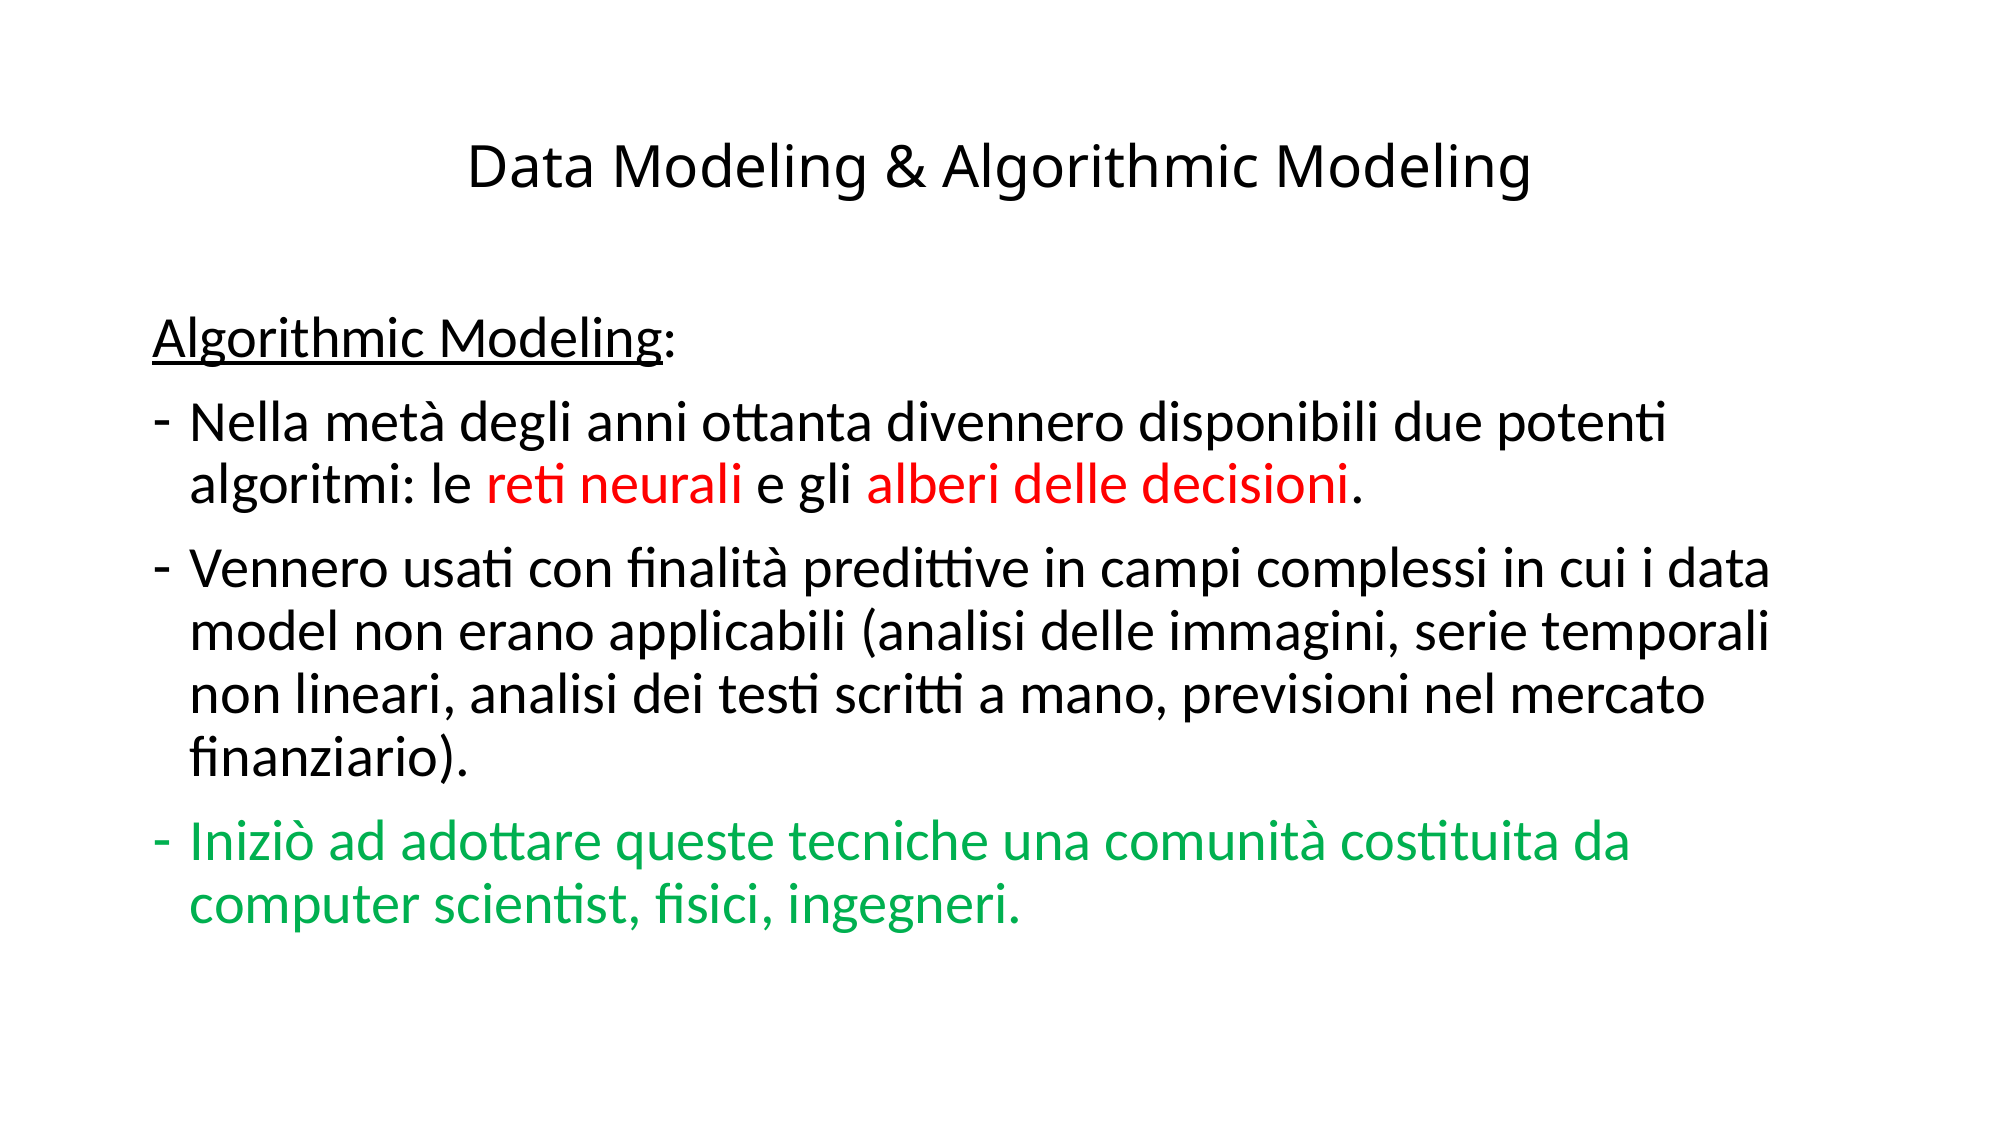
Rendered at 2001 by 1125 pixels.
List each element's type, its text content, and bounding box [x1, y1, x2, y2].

list Algorithmic Modeling: Nella metà degli anni ottanta divennero disponibili due potenti algoritmi: le reti neurali e gli alberi delle decisioni. Vennero usati con finalità predittive in campi complessi in cui i data model non erano applicabili (analisi delle immagini, serie temporali non lineari, analisi dei testi scritti a mano, previsioni nel mercato finanziario). Iniziò ad adottare queste tecniche una comunità costituita da computer scientist, fisici, ingegneri. [137, 299, 1863, 1014]
title Data Modeling & Algorithmic Modeling [137, 59, 1863, 278]
